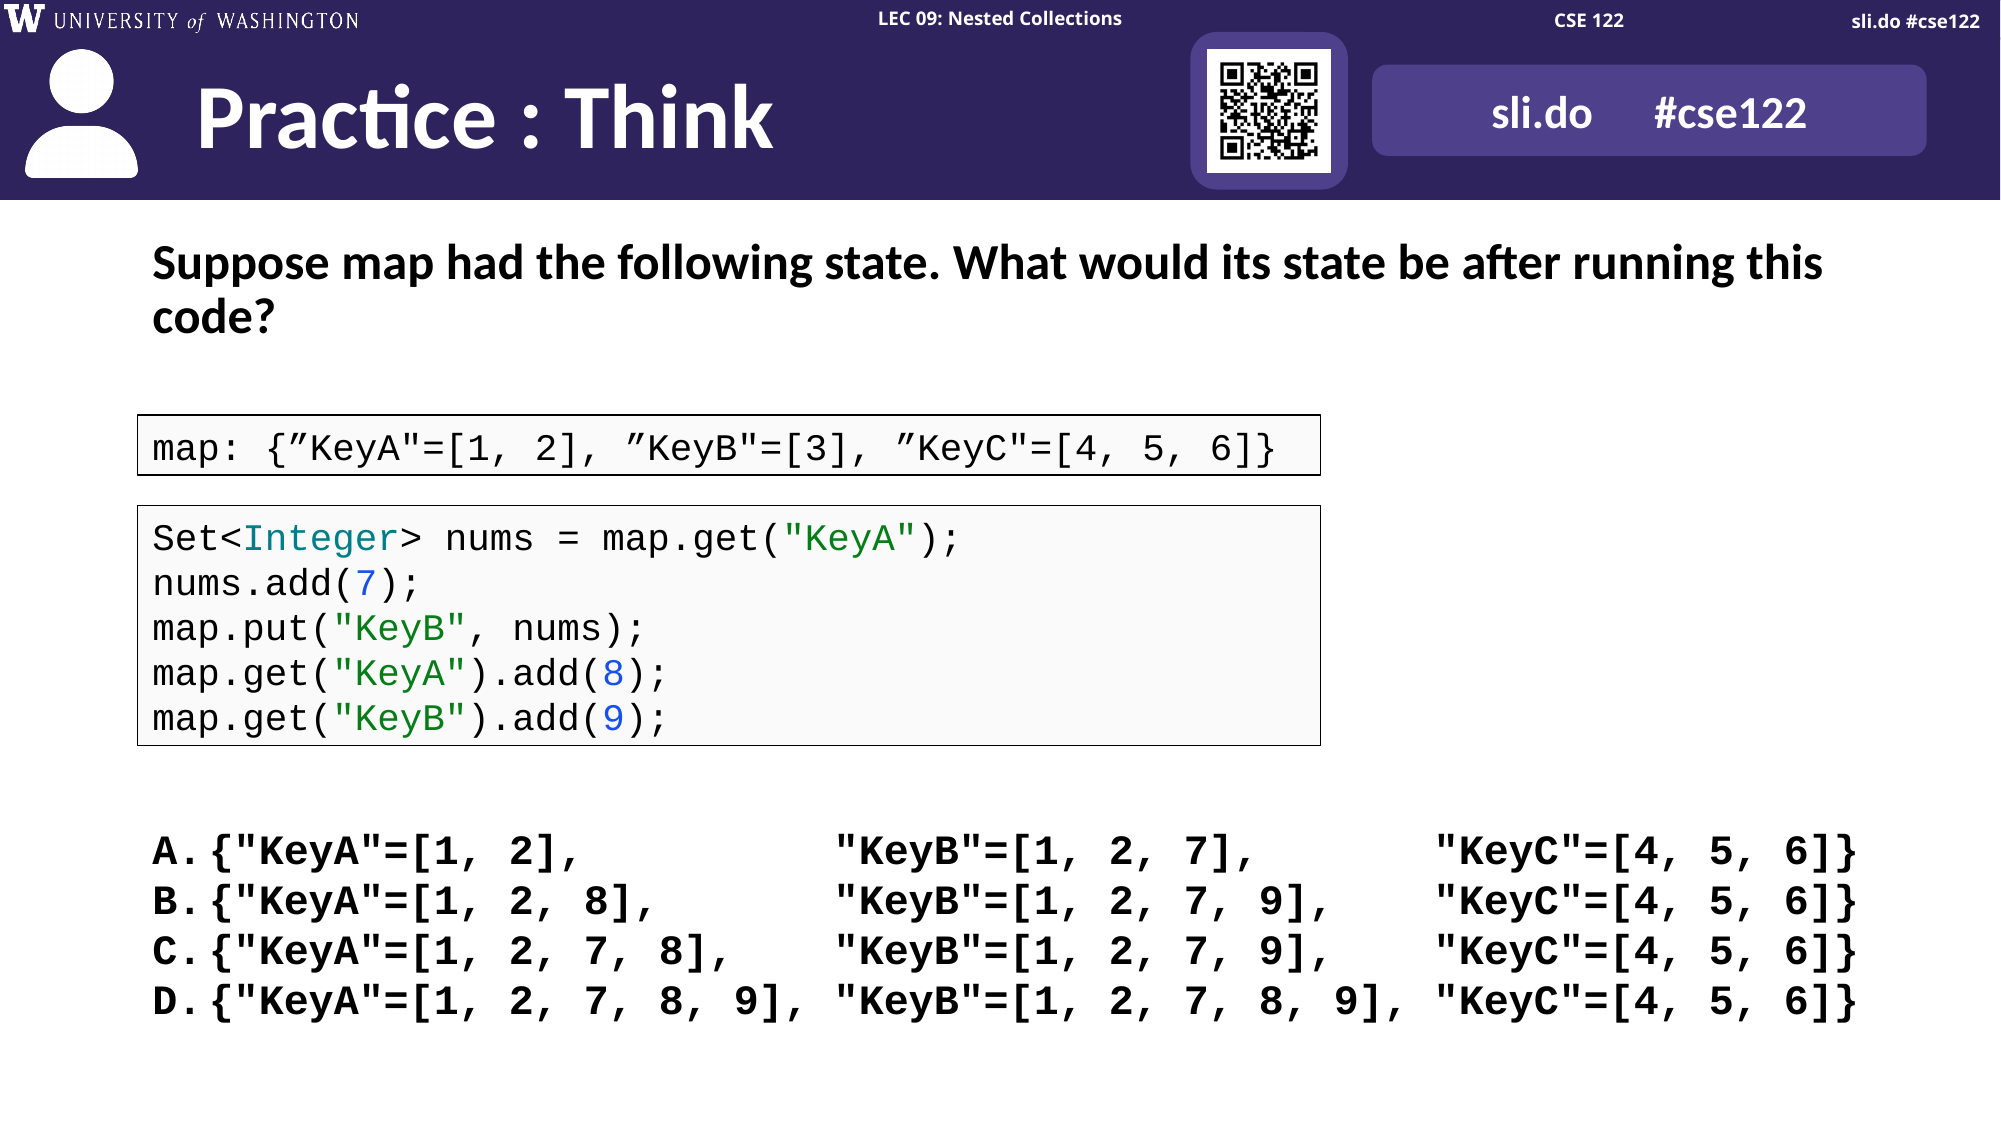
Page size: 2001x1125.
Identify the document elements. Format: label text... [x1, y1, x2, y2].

text_box map: {”KeyA"=[1, 2], ”KeyB"=[3], ”KeyC"=[4, 5, 6]} [137, 415, 1321, 476]
picture [25, 49, 138, 178]
picture [1207, 49, 1331, 173]
picture [4, 4, 358, 33]
title Suppose map had the following state. What would its state be after running this code? [137, 227, 1863, 353]
text_box Set<Integer> nums = map.get("KeyA"); nums.add(7); map.put("KeyB", nums); map.get("KeyA").add(8); map.get("KeyB").add(9); [137, 505, 1321, 746]
text_box {"KeyA"=[1, 2], "KeyB"=[1, 2, 7], "KeyC"=[4, 5, 6]} {"KeyA"=[1, 2, 8], "KeyB"=[1, 2, 7, 9], "KeyC"=[4, 5, 6]} {"KeyA"=[1, 2, 7, 8], "KeyB"=[1, 2, 7, 9], "KeyC"=[4, 5, 6]} {"KeyA"=[1, 2, 7, 8, 9], "KeyB"=[1, 2, 7, 8, 9], "KeyC"=[4, 5, 6]} [137, 815, 1891, 1031]
